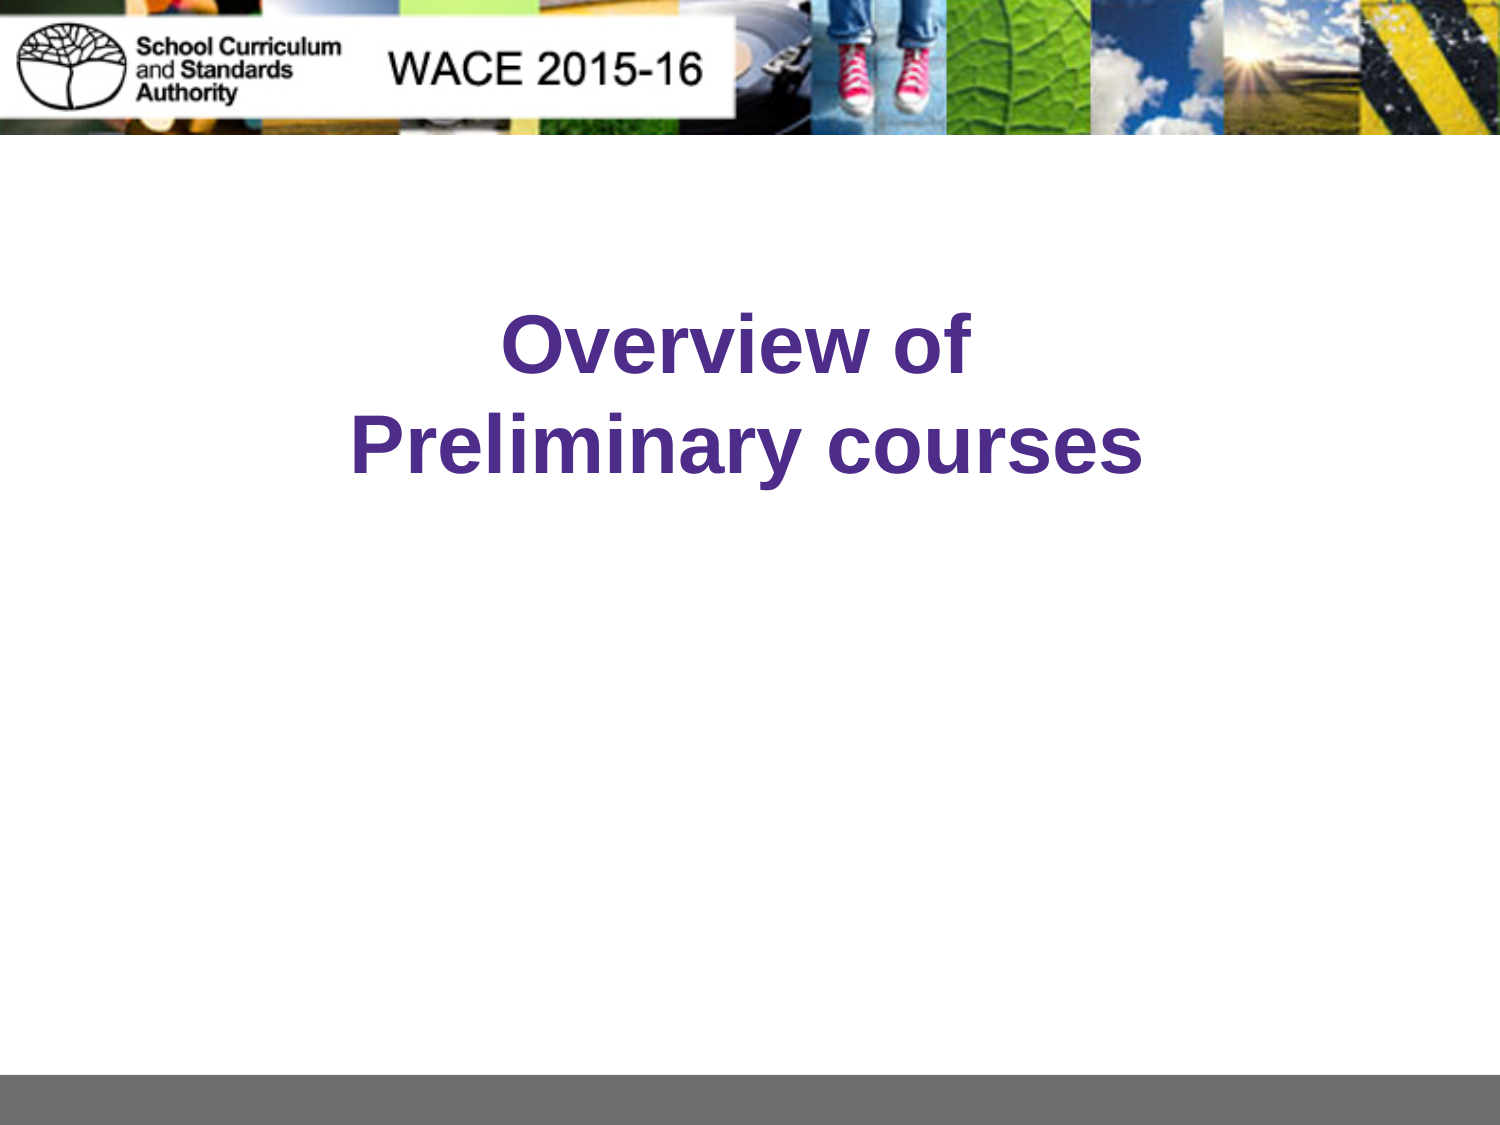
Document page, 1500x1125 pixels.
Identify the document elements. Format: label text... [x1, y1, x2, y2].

title Overview of Preliminary courses [38, 269, 1457, 511]
picture [0, 0, 1500, 135]
